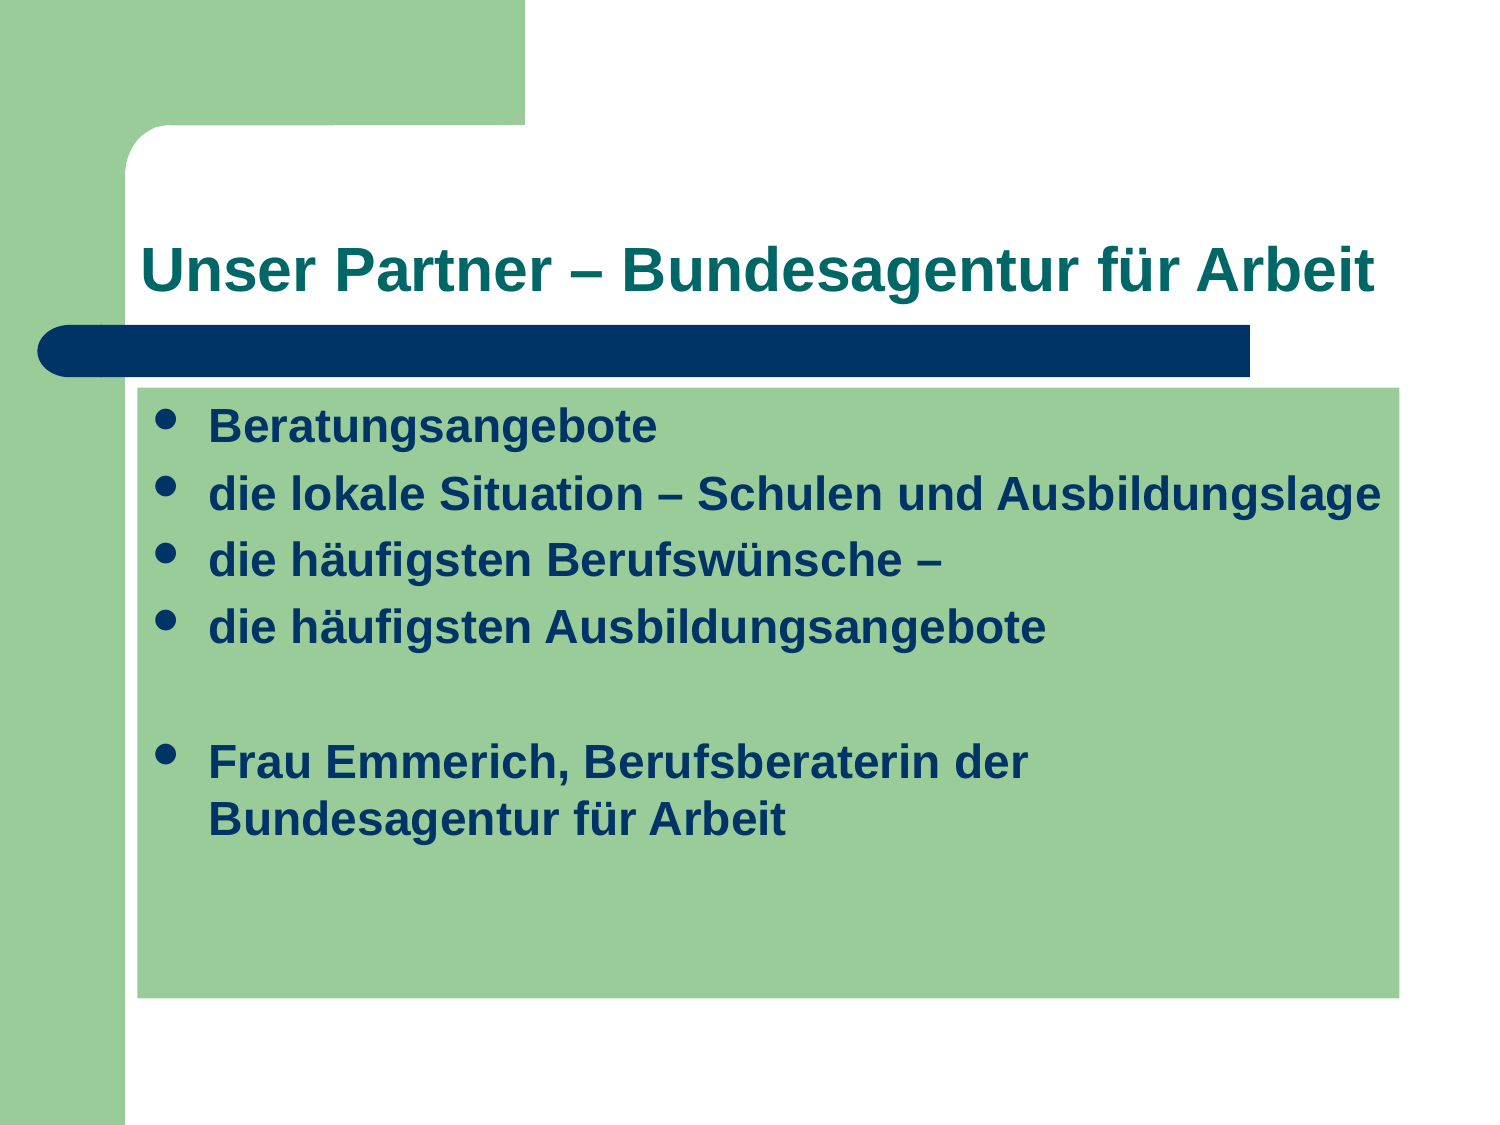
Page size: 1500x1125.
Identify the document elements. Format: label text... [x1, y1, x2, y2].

title Unser Partner – Bundesagentur für Arbeit [125, 125, 1425, 313]
list Beratungsangebote die lokale Situation – Schulen und Ausbildungslage die häufigsten Berufswünsche – die häufigsten Ausbildungsangebote Frau Emmerich, Berufsberaterin der Bundesagentur für Arbeit [137, 387, 1400, 999]
